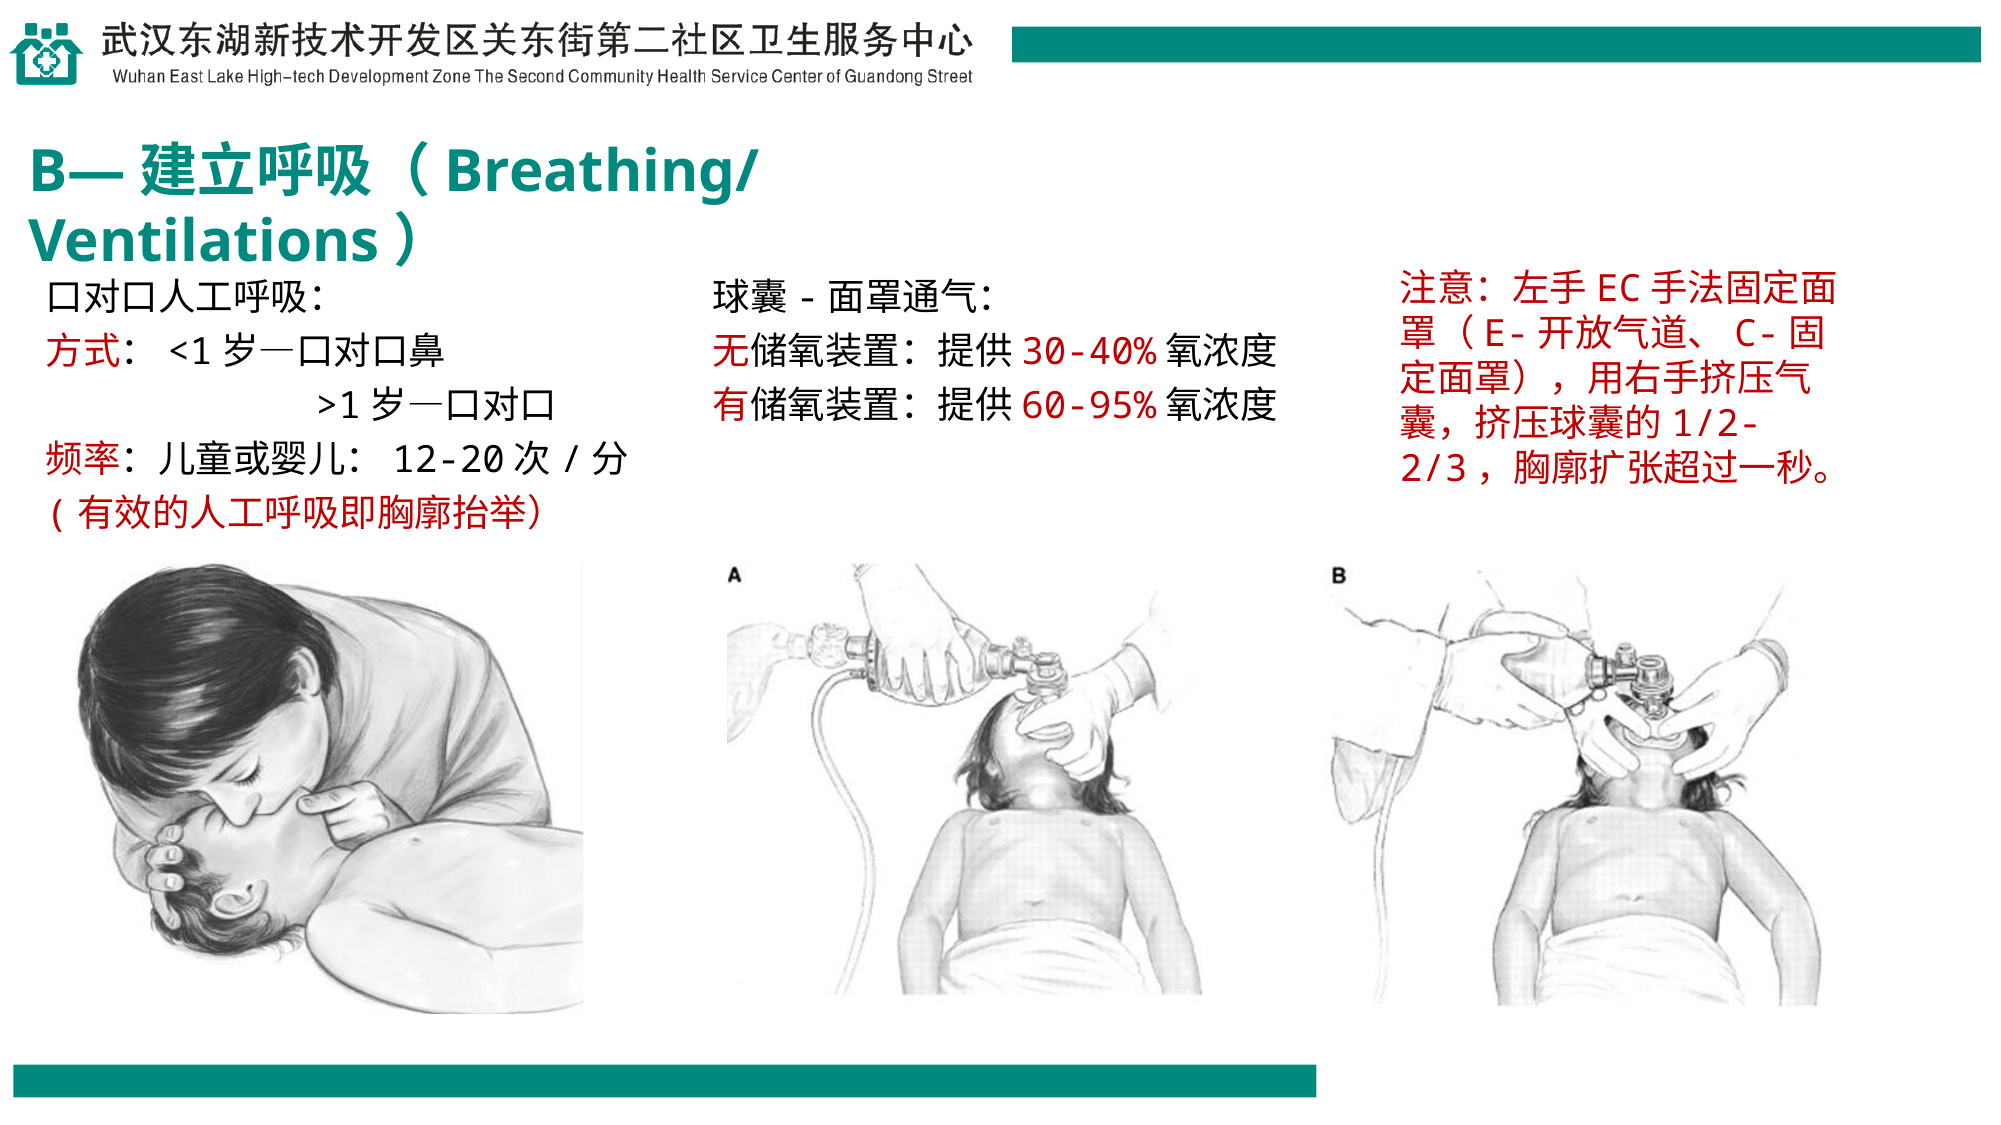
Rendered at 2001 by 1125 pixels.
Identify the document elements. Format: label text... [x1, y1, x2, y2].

text_box 球囊-面罩通气： 无储氧装置：提供30-40%氧浓度 有储氧装置：提供60-95%氧浓度 [697, 257, 1365, 479]
picture [727, 562, 1237, 1013]
text_box 口对口人工呼吸： 方式：<1岁—口对口鼻 >1岁—口对口 频率：儿童或婴儿：12-20次/分 (有效的人工呼吸即胸廓抬举） [31, 257, 698, 587]
text_box [12, 1064, 1317, 1099]
picture [0, 0, 1001, 104]
picture [1314, 558, 1824, 1009]
text_box [1011, 26, 1982, 63]
text_box 注意：左手EC手法固定面罩（E-开放气道、C-固定面罩），用右手挤压气囊，挤压球囊的1/2-2/3，胸廓扩张超过一秒。 [1385, 257, 1856, 503]
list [74, 562, 584, 1014]
text_box B—建立呼吸（Breathing/ Ventilations） [13, 126, 1167, 201]
